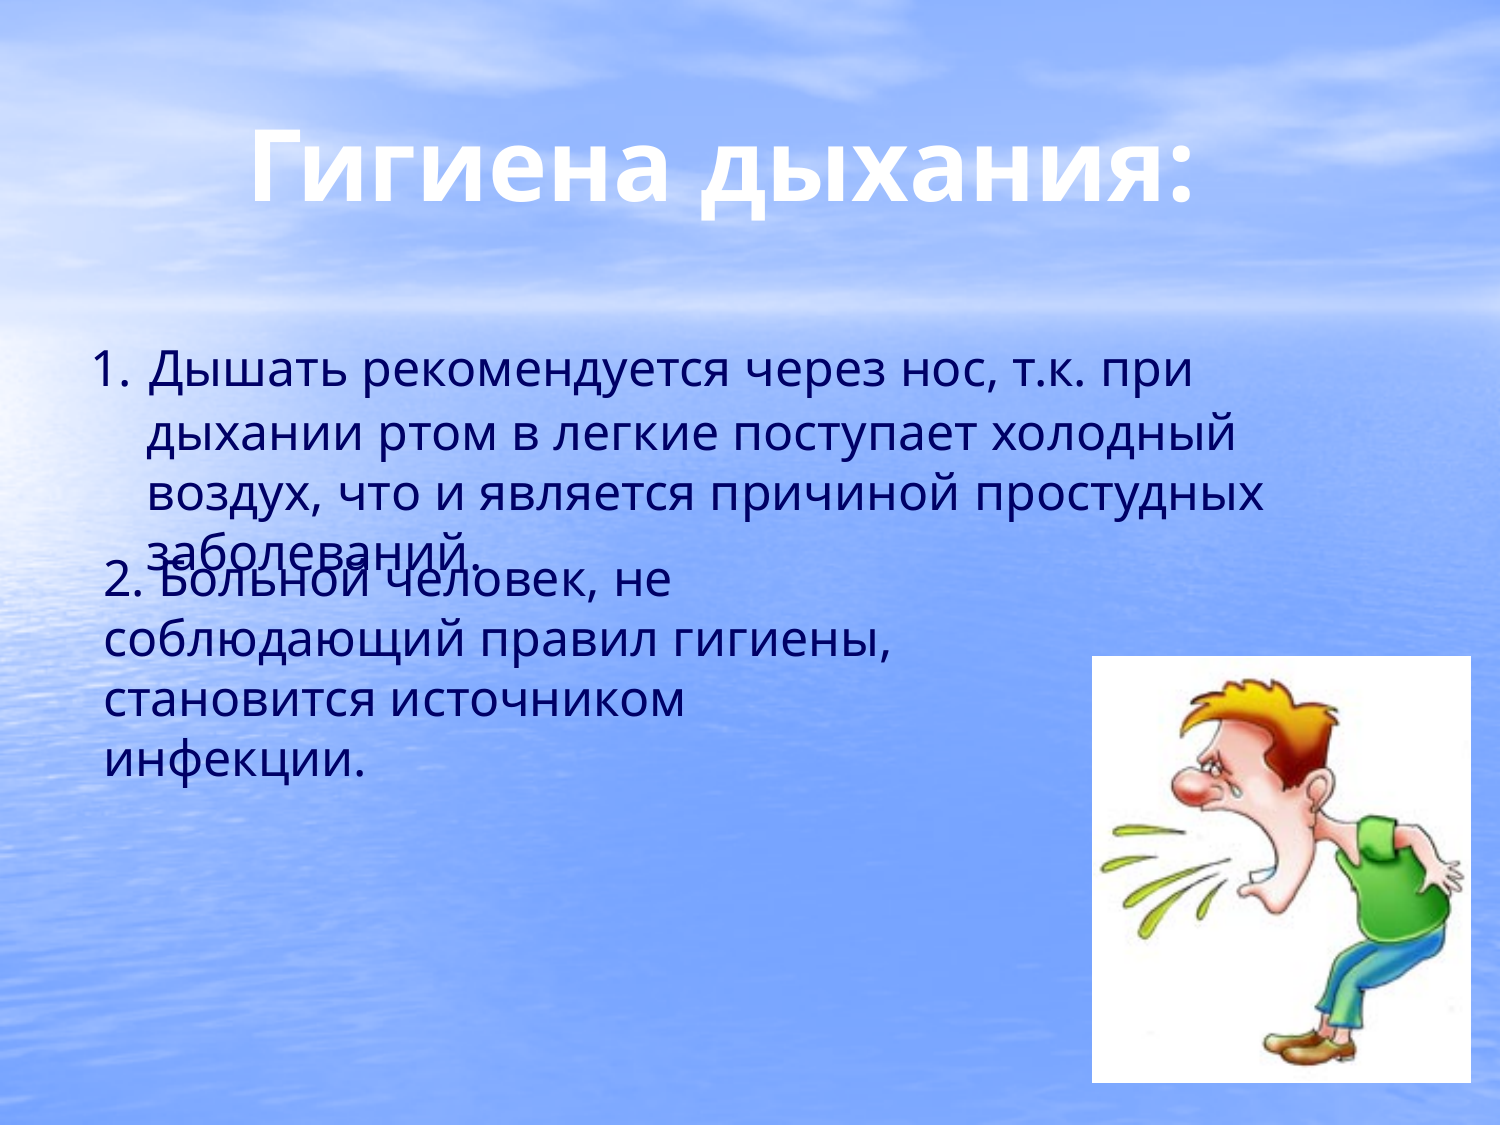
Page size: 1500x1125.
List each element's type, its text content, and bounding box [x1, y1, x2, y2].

list 1. Дышать рекомендуется через нос, т.к. при дыхании ртом в легкие поступает холодный воздух, что и является причиной простудных заболеваний. [74, 312, 1426, 988]
title Гигиена дыхания: [74, 47, 1426, 276]
text_box [1092, 657, 1471, 1083]
text_box 2. Больной человек, не соблюдающий правил гигиены, становится источником инфекции. [88, 538, 929, 794]
